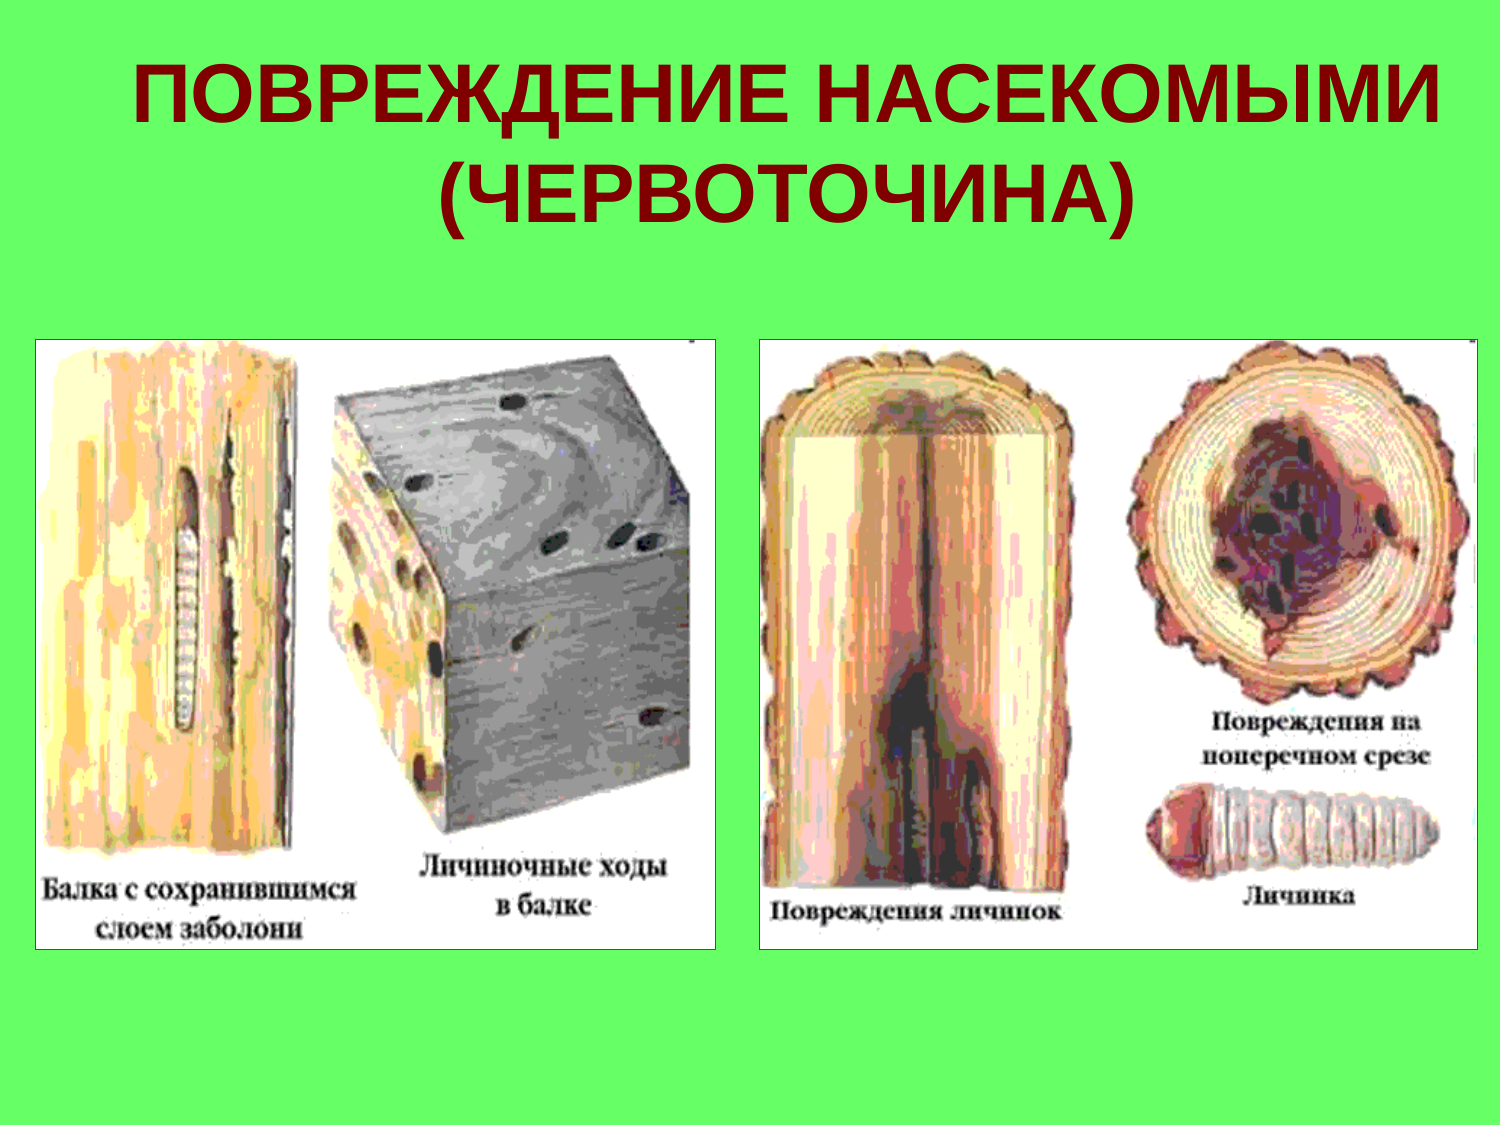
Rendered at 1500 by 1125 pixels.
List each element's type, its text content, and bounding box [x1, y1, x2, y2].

title ПОВРЕЖДЕНИЕ НАСЕКОМЫМИ (ЧЕРВОТОЧИНА) [75, 45, 1500, 233]
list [34, 339, 716, 950]
picture [759, 339, 1477, 950]
